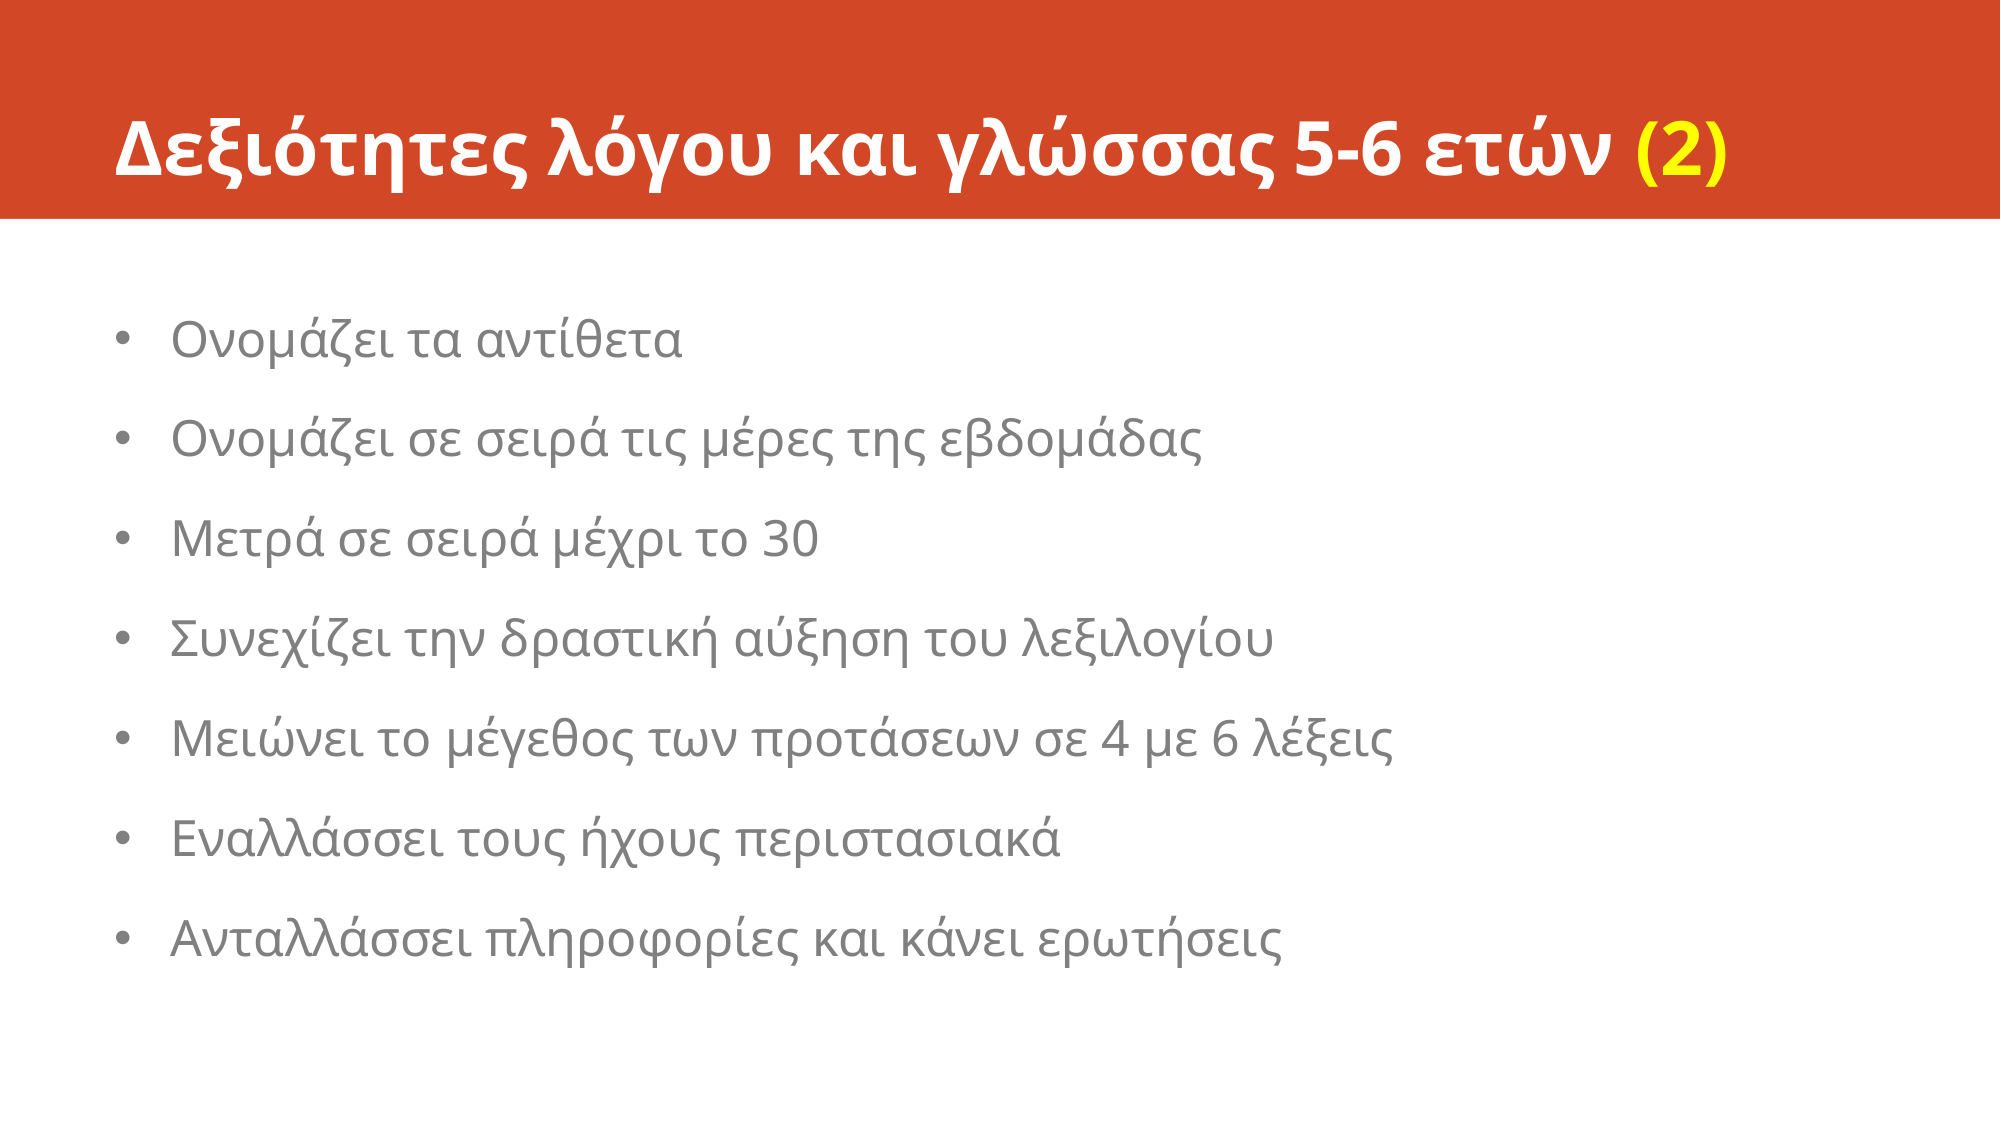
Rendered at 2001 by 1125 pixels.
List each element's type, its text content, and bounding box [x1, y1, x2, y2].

title Δεξιότητες λόγου και γλώσσας 5-6 ετών (2) [99, 0, 1863, 199]
list Ονομάζει τα αντίθετα Ονομάζει σε σειρά τις μέρες της εβδομάδας Μετρά σε σειρά μέχρι το 30 Συνεχίζει την δραστική αύξηση του λεξιλογίου Μειώνει το μέγεθος των προτάσεων σε 4 με 6 λέξεις Εναλλάσσει τους ήχους περιστασιακά Ανταλλάσσει πληροφορίες και κάνει ερωτήσεις [99, 299, 1920, 1027]
